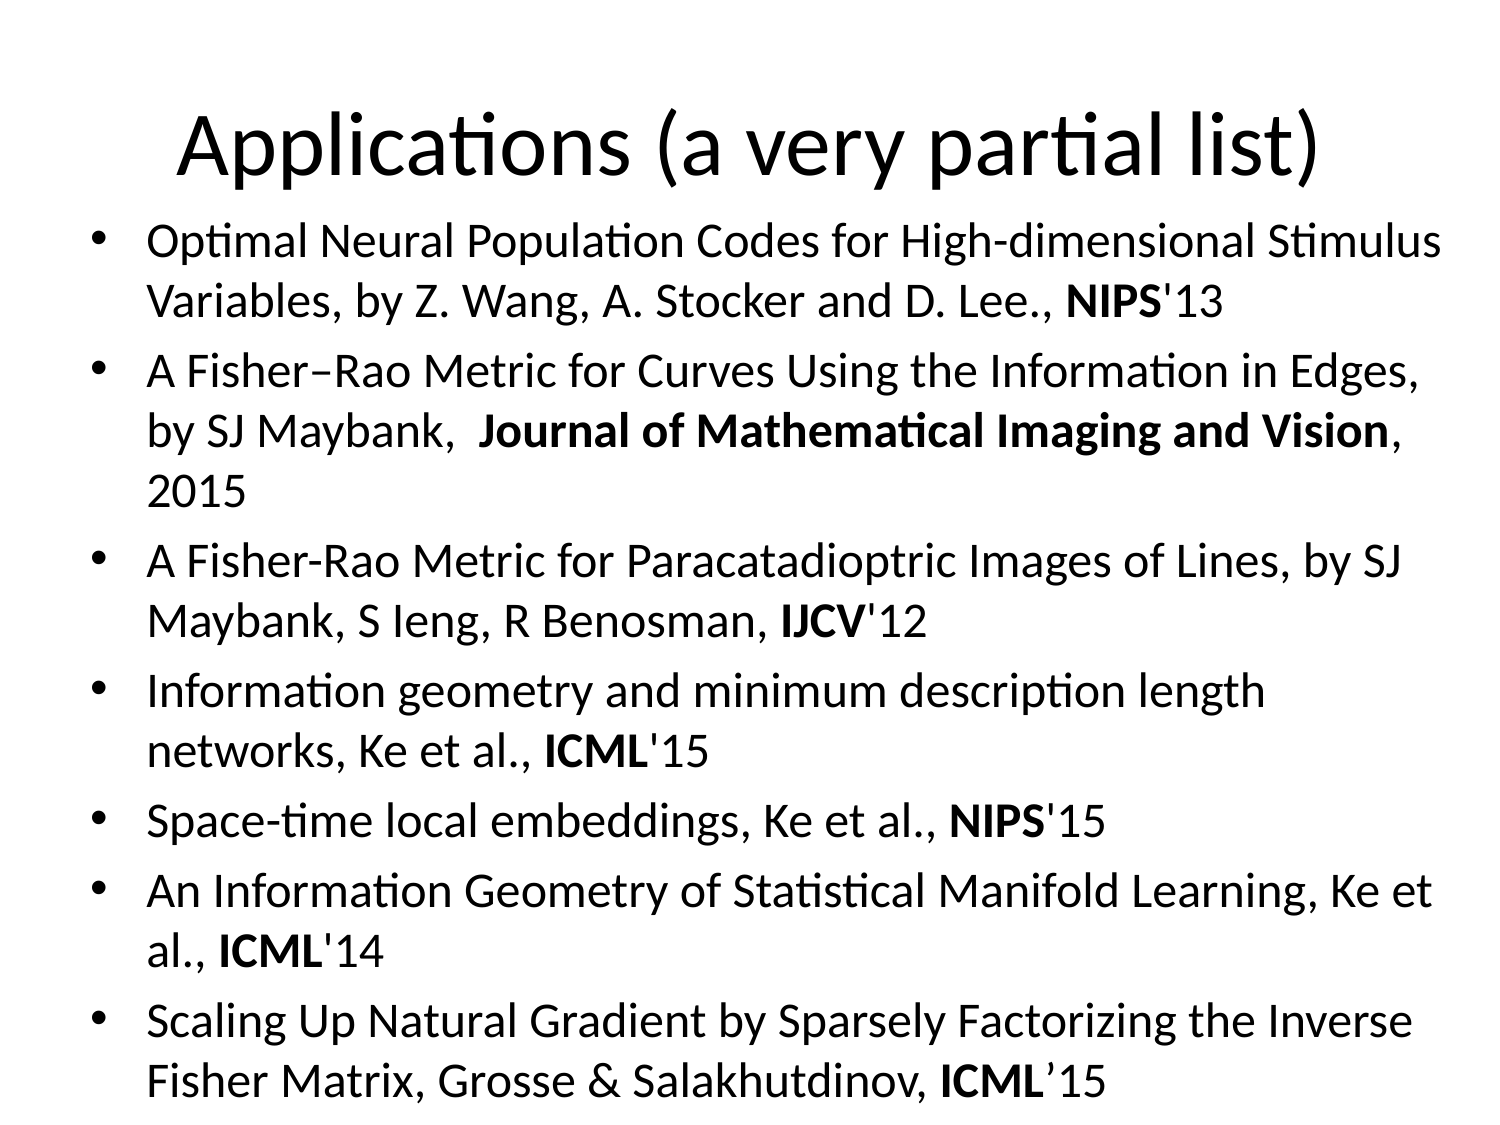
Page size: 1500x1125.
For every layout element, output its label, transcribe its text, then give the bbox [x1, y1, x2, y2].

title Applications (a very partial list) [75, 45, 1425, 200]
list Optimal Neural Population Codes for High-dimensional Stimulus Variables, by Z. Wang, A. Stocker and D. Lee., NIPS'13 A Fisher–Rao Metric for Curves Using the Information in Edges, by SJ Maybank, Journal of Mathematical Imaging and Vision, 2015 A Fisher-Rao Metric for Paracatadioptric Images of Lines, by SJ Maybank, S Ieng, R Benosman, IJCV'12 Information geometry and minimum description length networks, Ke et al., ICML'15 Space-time local embeddings, Ke et al., NIPS'15 An Information Geometry of Statistical Manifold Learning, Ke et al., ICML'14 Scaling Up Natural Gradient by Sparsely Factorizing the Inverse Fisher Matrix, Grosse & Salakhutdinov, ICML’15 [75, 200, 1463, 1075]
